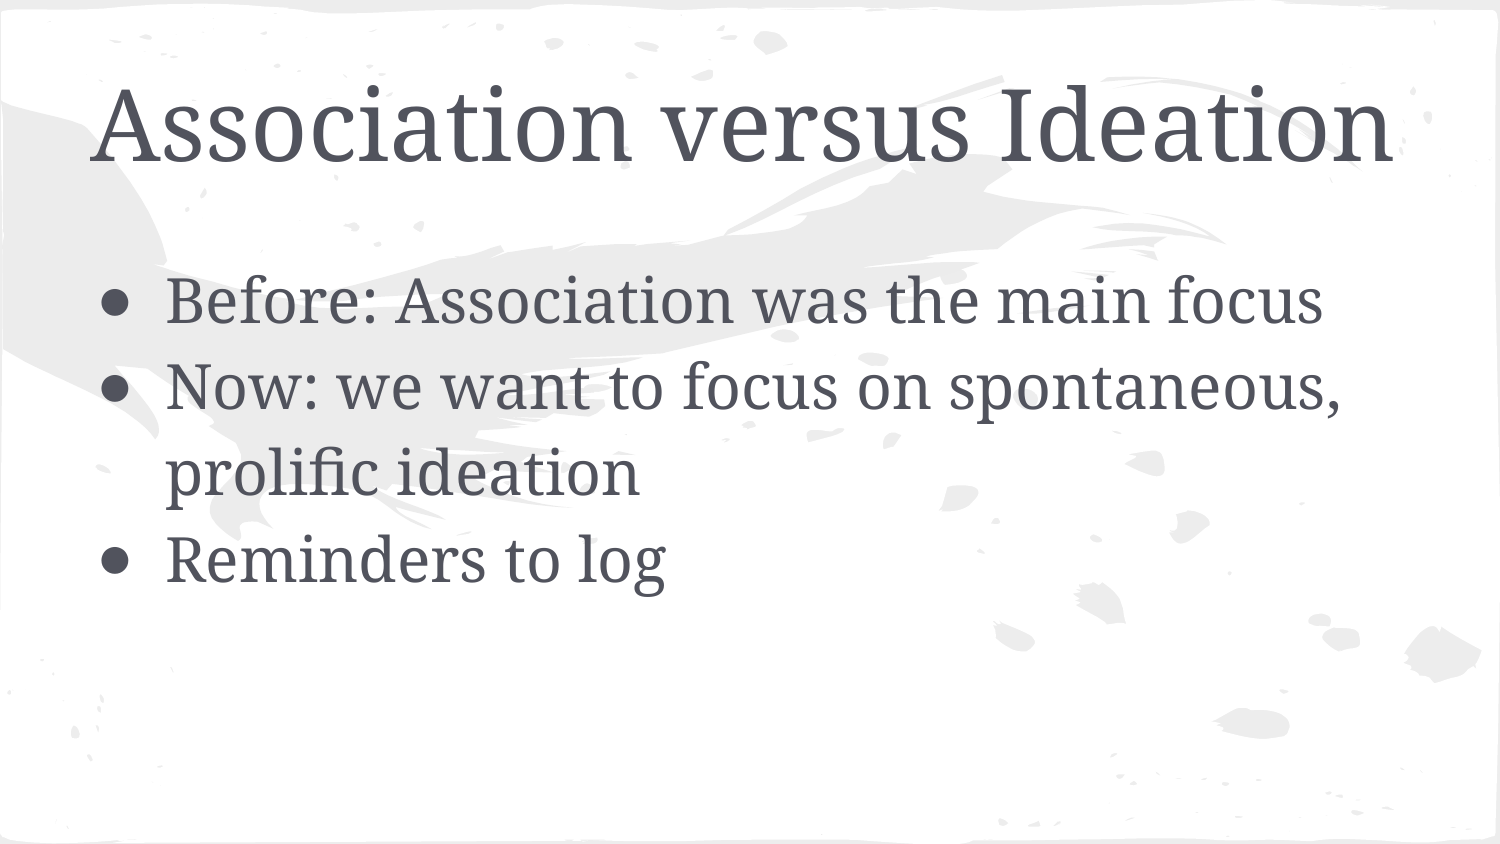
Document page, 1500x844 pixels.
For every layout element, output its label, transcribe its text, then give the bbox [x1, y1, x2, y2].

title Association versus Ideation [75, 25, 1425, 197]
list Before: Association was the main focus Now: we want to focus on spontaneous, prolific ideation Reminders to log [75, 234, 1395, 733]
